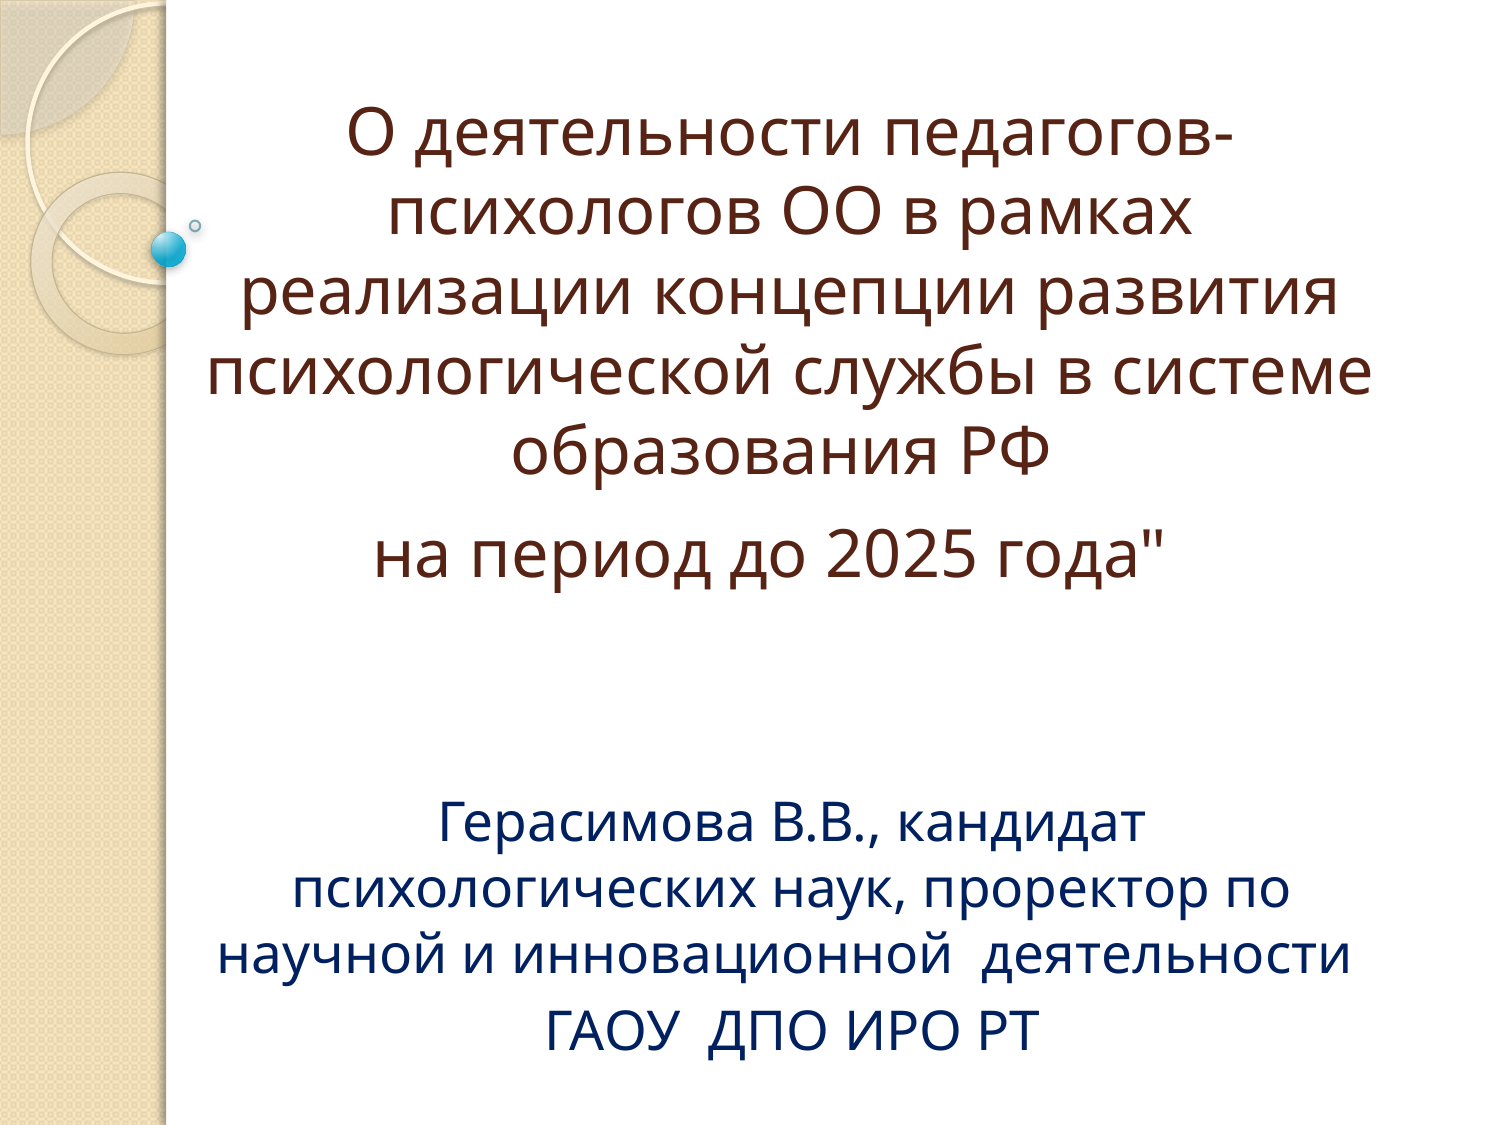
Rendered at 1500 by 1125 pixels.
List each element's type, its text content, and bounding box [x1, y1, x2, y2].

subtitle Герасимова В.В., кандидат психологических наук, проректор по научной и инновационной деятельности ГАОУ ДПО ИРО РТ [182, 786, 1399, 1075]
title О деятельности педагогов-психологов ОО в рамках реализации концепции развития психологической службы в системе образования РФ на период до 2025 года" [183, 361, 1398, 604]
